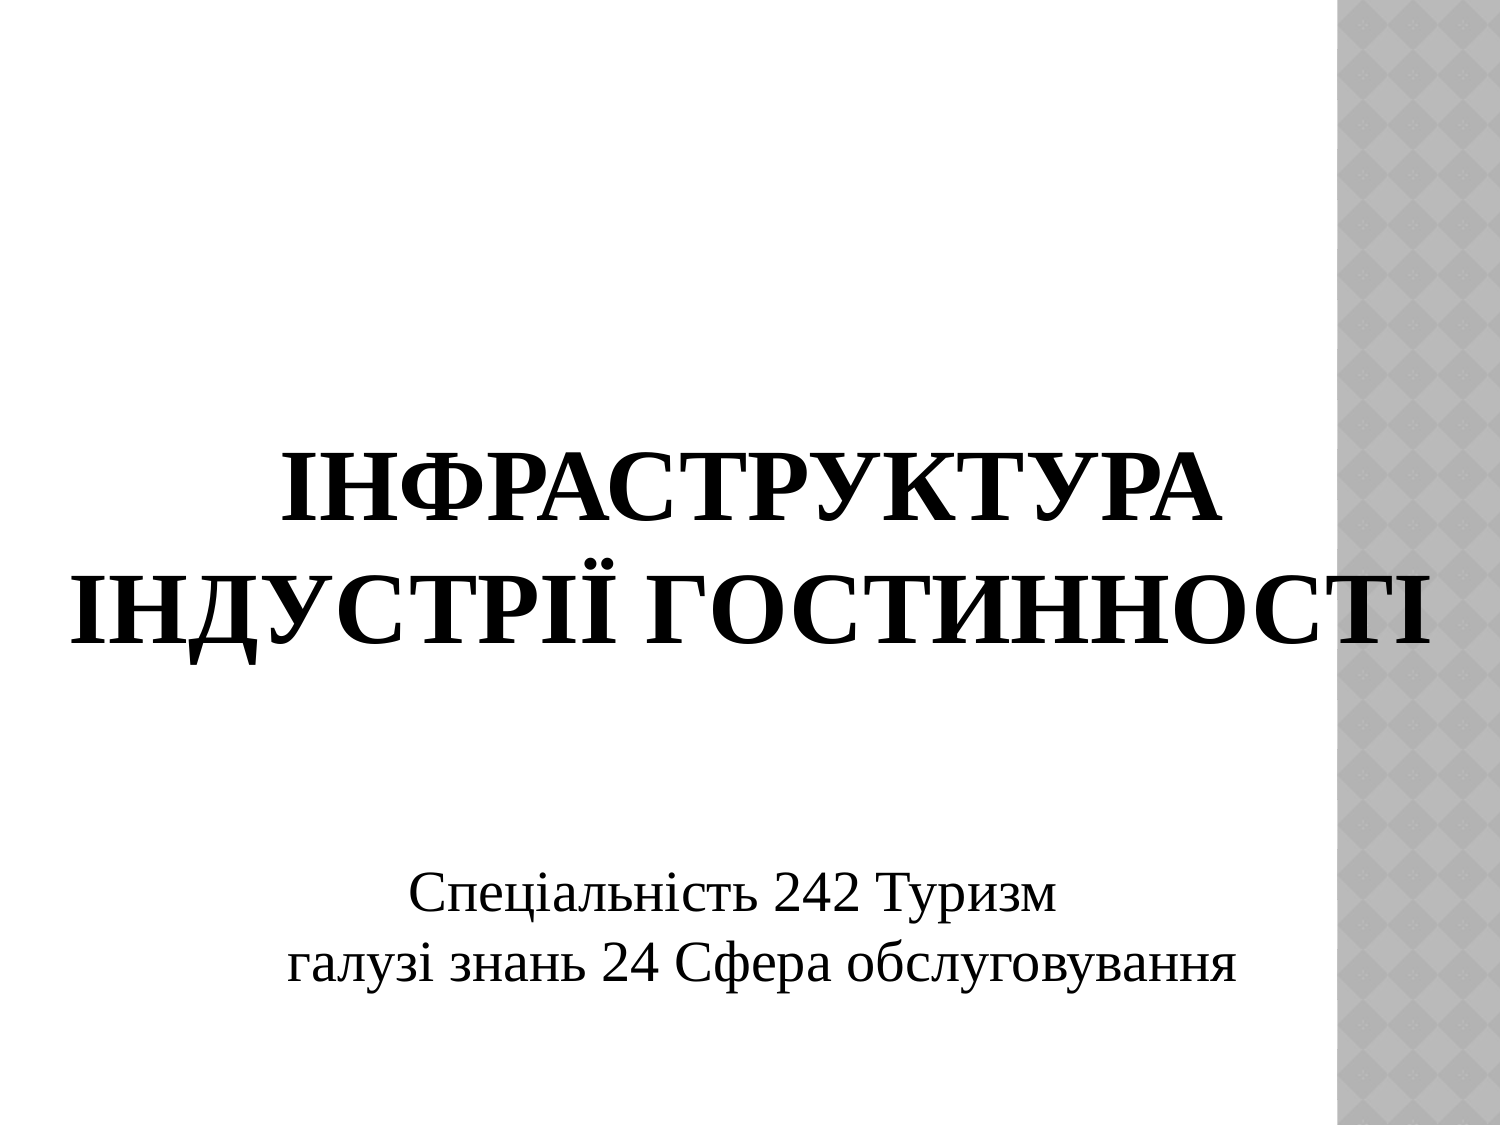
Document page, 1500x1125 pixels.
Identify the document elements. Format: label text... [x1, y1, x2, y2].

title Інфраструктура індустрії гостинності [53, 338, 1451, 665]
list Спеціальність 242 Туризм галузі знань 24 Сфера обслуговування [76, 846, 1390, 1044]
